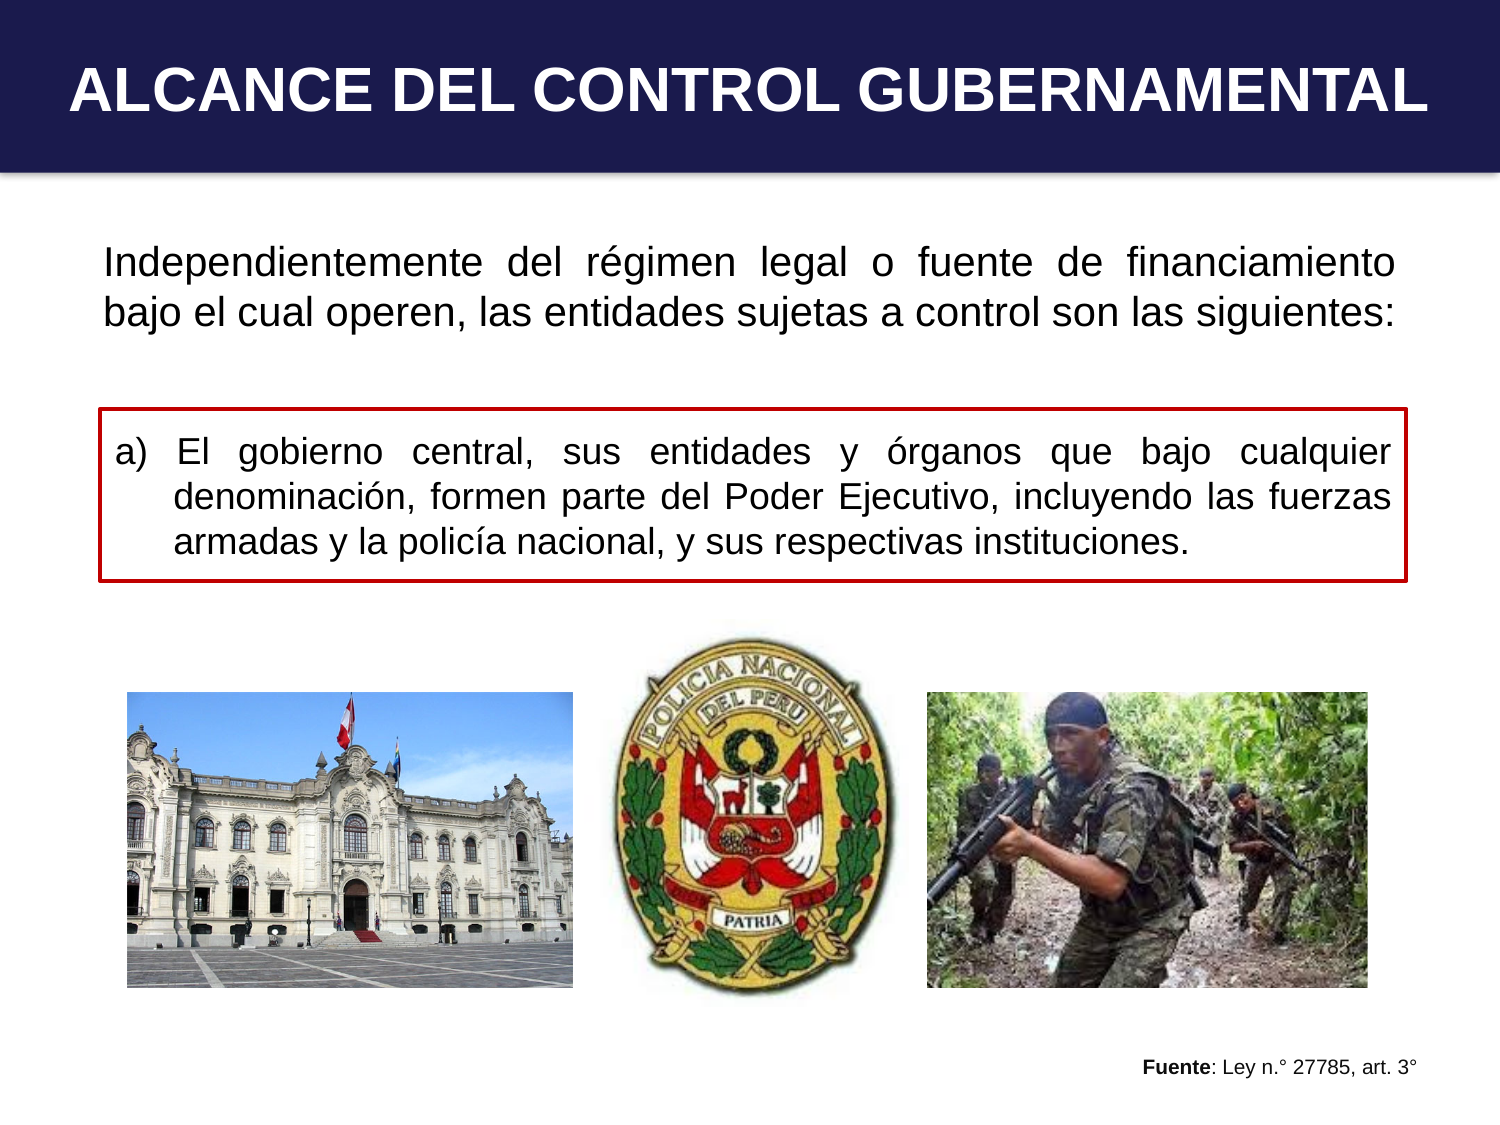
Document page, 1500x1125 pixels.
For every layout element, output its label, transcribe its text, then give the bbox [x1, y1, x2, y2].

picture [126, 692, 574, 988]
text_box Independientemente del régimen legal o fuente de financiamiento bajo el cual operen, las entidades sujetas a control son las siguientes: [88, 227, 1412, 343]
text_box Fuente: Ley n.° 27785, art. 3° [1128, 1046, 1436, 1087]
picture [584, 619, 909, 1007]
text_box ALCANCE DEL CONTROL GUBERNAMENTAL [0, 0, 1500, 175]
text_box a) El gobierno central, sus entidades y órganos que bajo cualquier denominación, formen parte del Poder Ejecutivo, incluyendo las fuerzas armadas y la policía nacional, y sus respectivas instituciones. [98, 407, 1408, 583]
picture [926, 692, 1368, 988]
